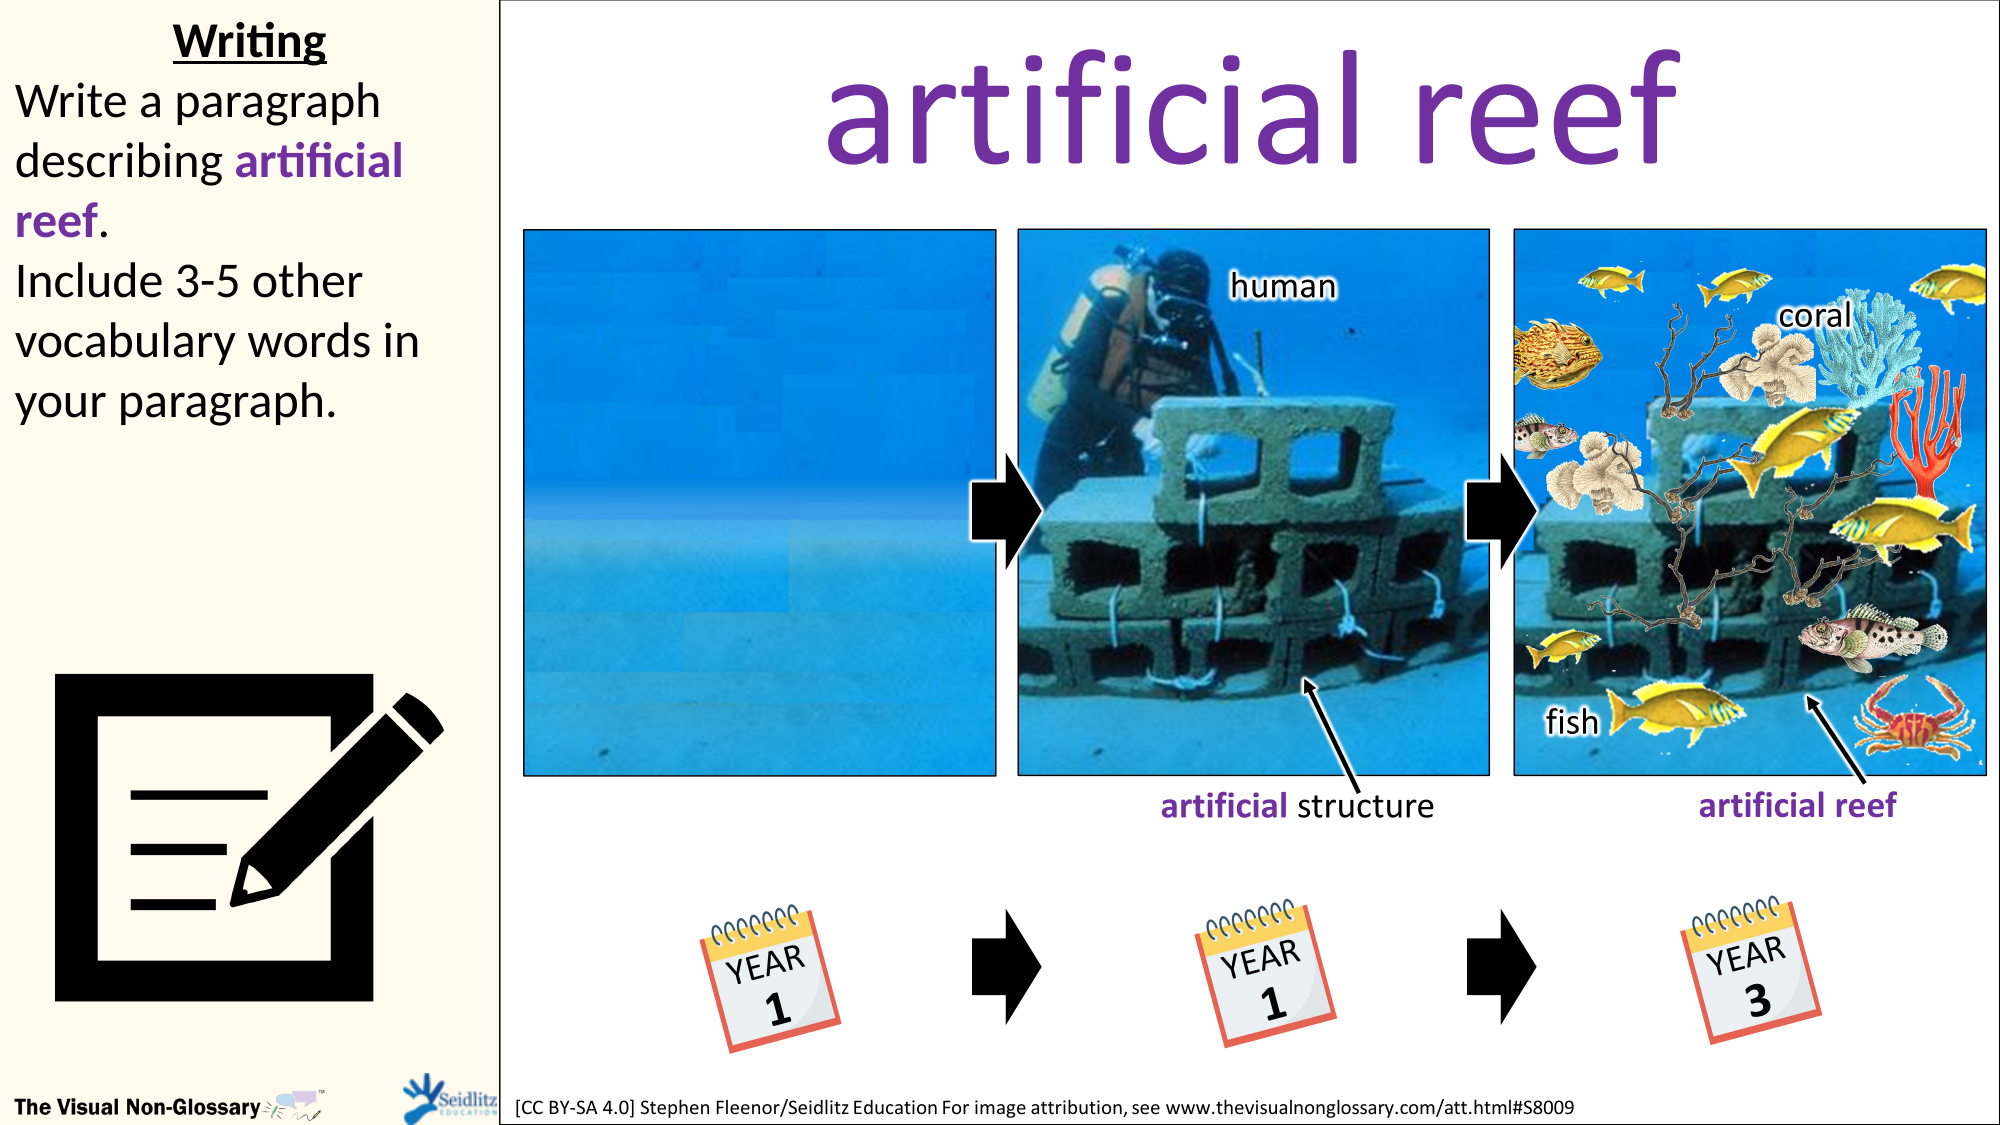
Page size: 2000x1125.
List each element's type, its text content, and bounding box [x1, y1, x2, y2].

text_box Writing [157, 0, 342, 59]
picture [403, 1073, 497, 1125]
picture [499, 0, 2000, 1125]
picture [55, 643, 445, 1033]
picture [0, 1084, 328, 1125]
text_box Write a paragraph describing artificial reef. Include 3-5 other vocabulary words in your paragraph. [0, 59, 494, 435]
